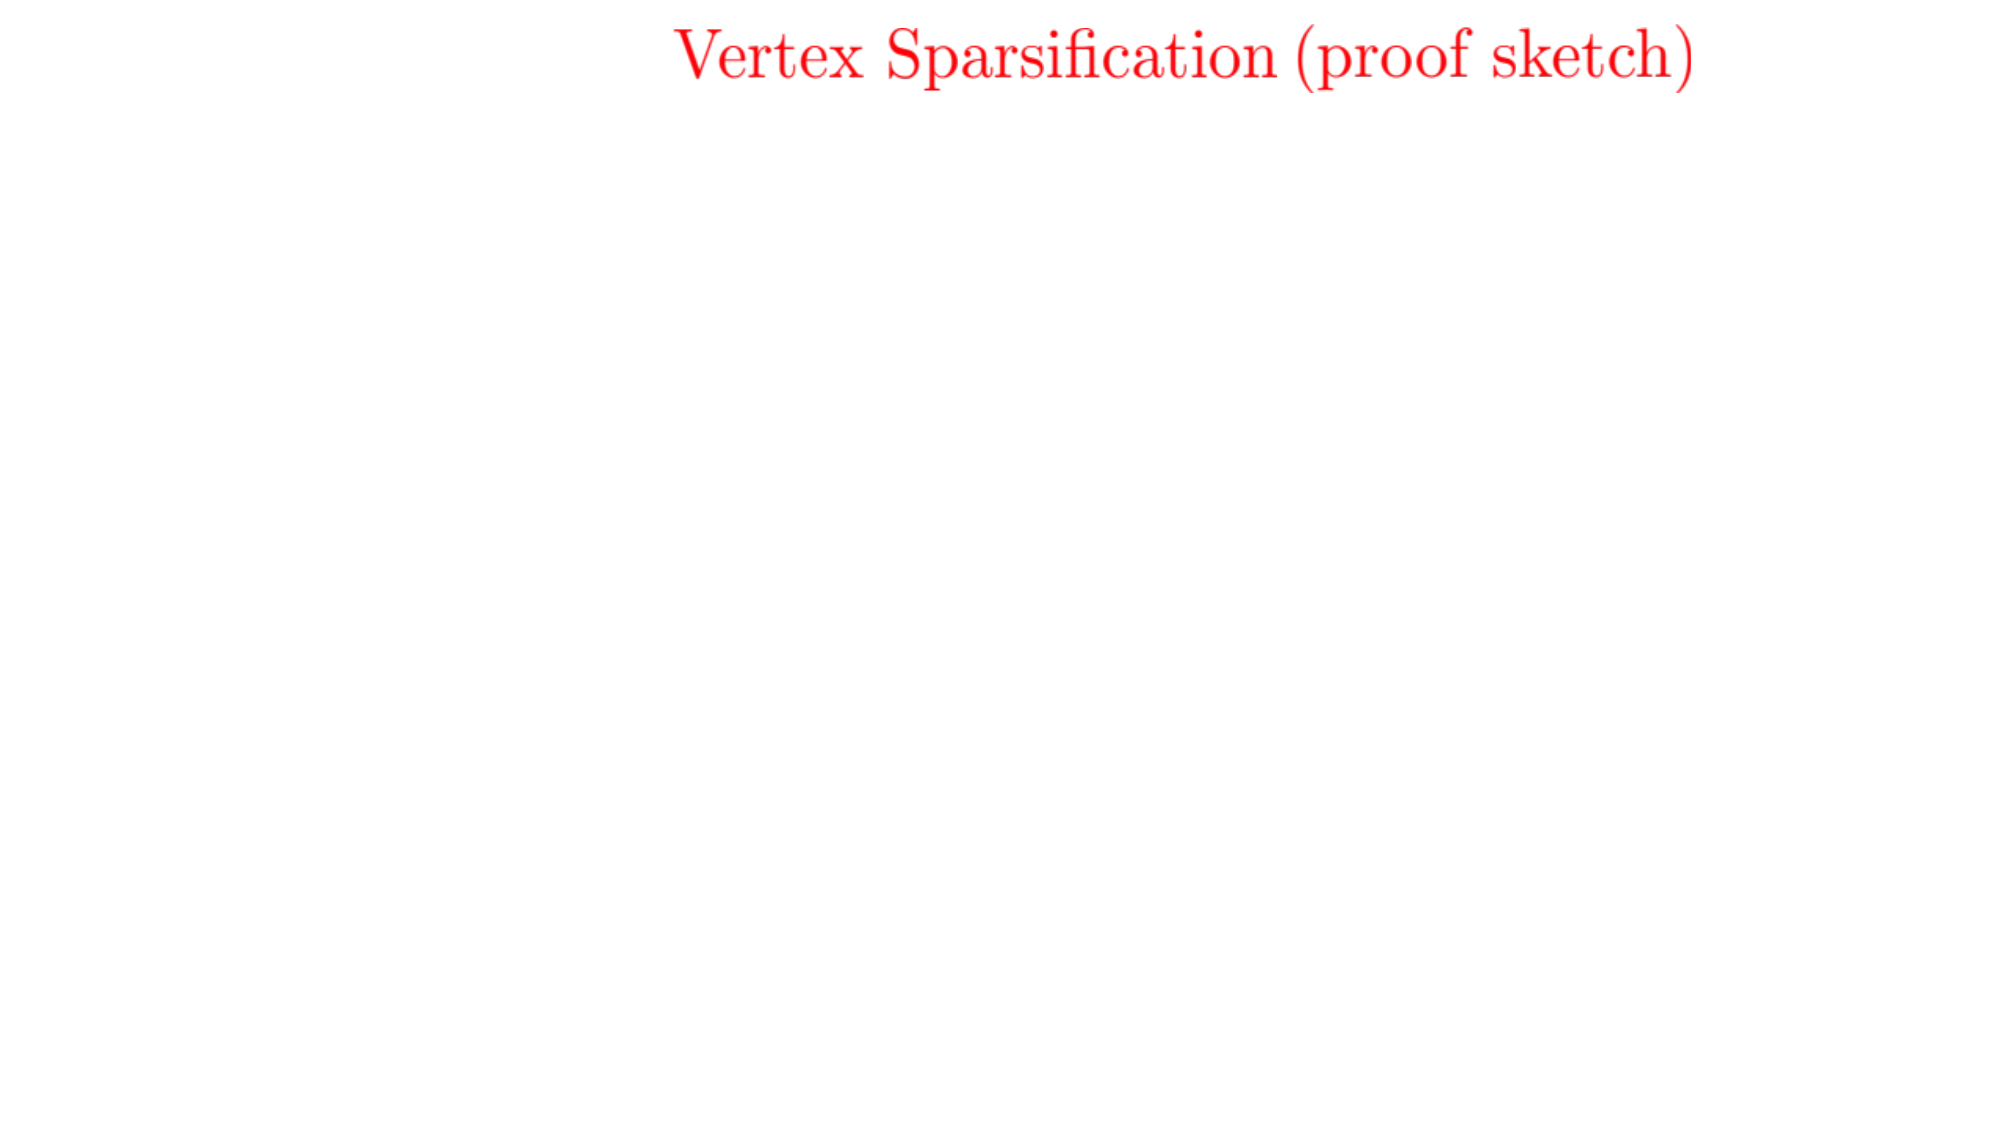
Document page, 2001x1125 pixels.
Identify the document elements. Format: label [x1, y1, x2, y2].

picture [673, 28, 1278, 91]
picture [1297, 23, 1691, 93]
